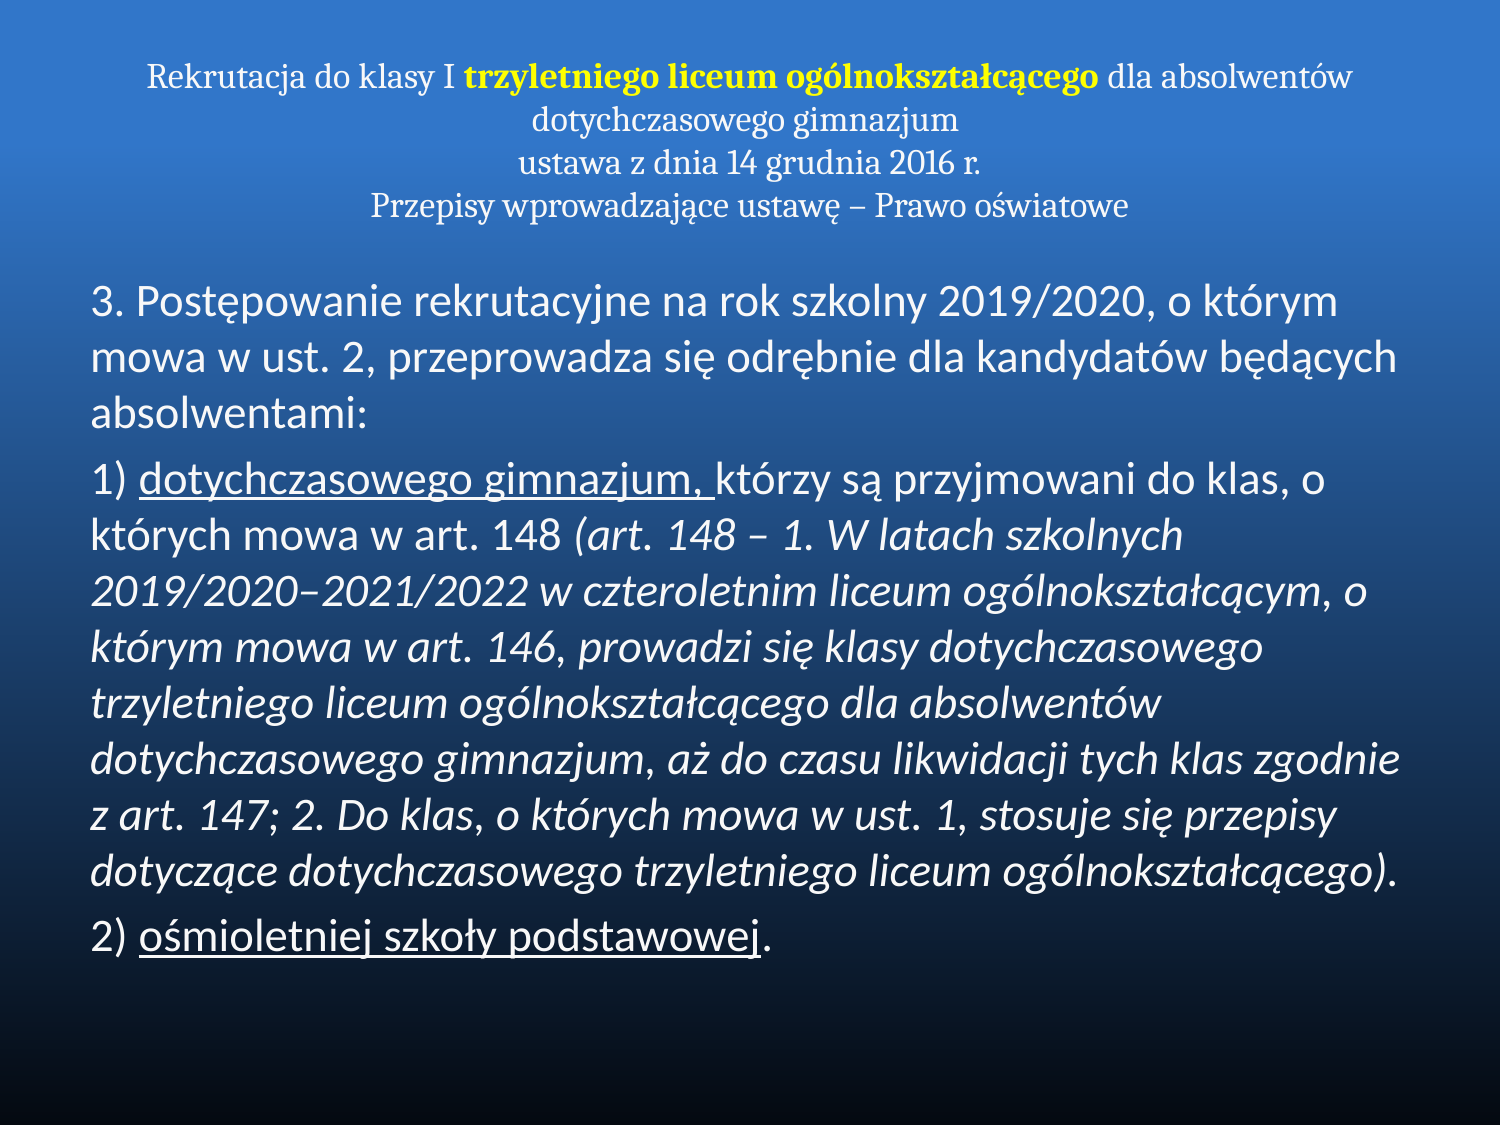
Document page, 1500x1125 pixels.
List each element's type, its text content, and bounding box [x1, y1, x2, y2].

title Rekrutacja do klasy I trzyletniego liceum ogólnokształcącego dla absolwentów dotychczasowego gimnazjum ustawa z dnia 14 grudnia 2016 r. Przepisy wprowadzające ustawę – Prawo oświatowe [75, 45, 1425, 233]
list 3. Postępowanie rekrutacyjne na rok szkolny 2019/2020, o którym mowa w ust. 2, przeprowadza się odrębnie dla kandydatów będących absolwentami: 1) dotychczasowego gimnazjum, którzy są przyjmowani do klas, o których mowa w art. 148 (art. 148 – 1. W latach szkolnych 2019/2020–2021/2022 w czteroletnim liceum ogólnokształcącym, o którym mowa w art. 146, prowadzi się klasy dotychczasowego trzyletniego liceum ogólnokształcącego dla absolwentów dotychczasowego gimnazjum, aż do czasu likwidacji tych klas zgodnie z art. 147; 2. Do klas, o których mowa w ust. 1, stosuje się przepisy dotyczące dotychczasowego trzyletniego liceum ogólnokształcącego). 2) ośmioletniej szkoły podstawowej. [75, 262, 1425, 1005]
